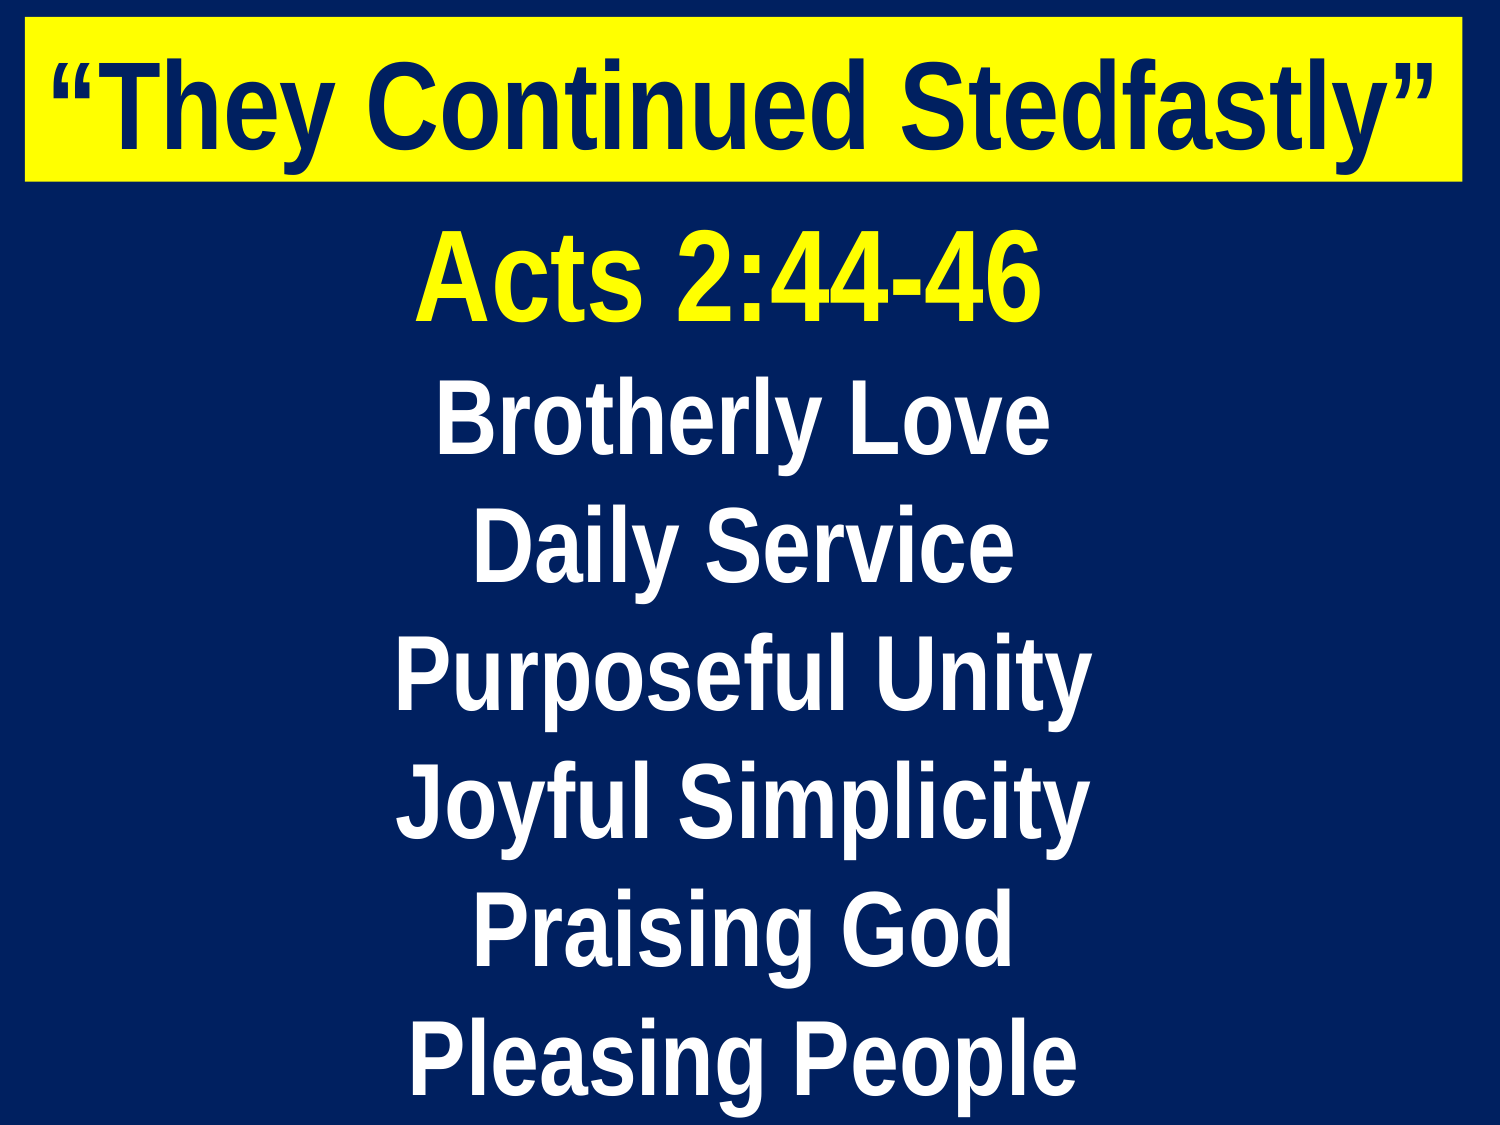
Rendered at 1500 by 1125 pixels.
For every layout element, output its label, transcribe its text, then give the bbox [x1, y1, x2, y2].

text_box “They Continued Stedfastly” [24, 16, 1463, 182]
text_box Acts 2:44-46 Brotherly Love Daily Service Purposeful Unity Joyful Simplicity Praising God Pleasing People [18, 183, 1469, 1125]
